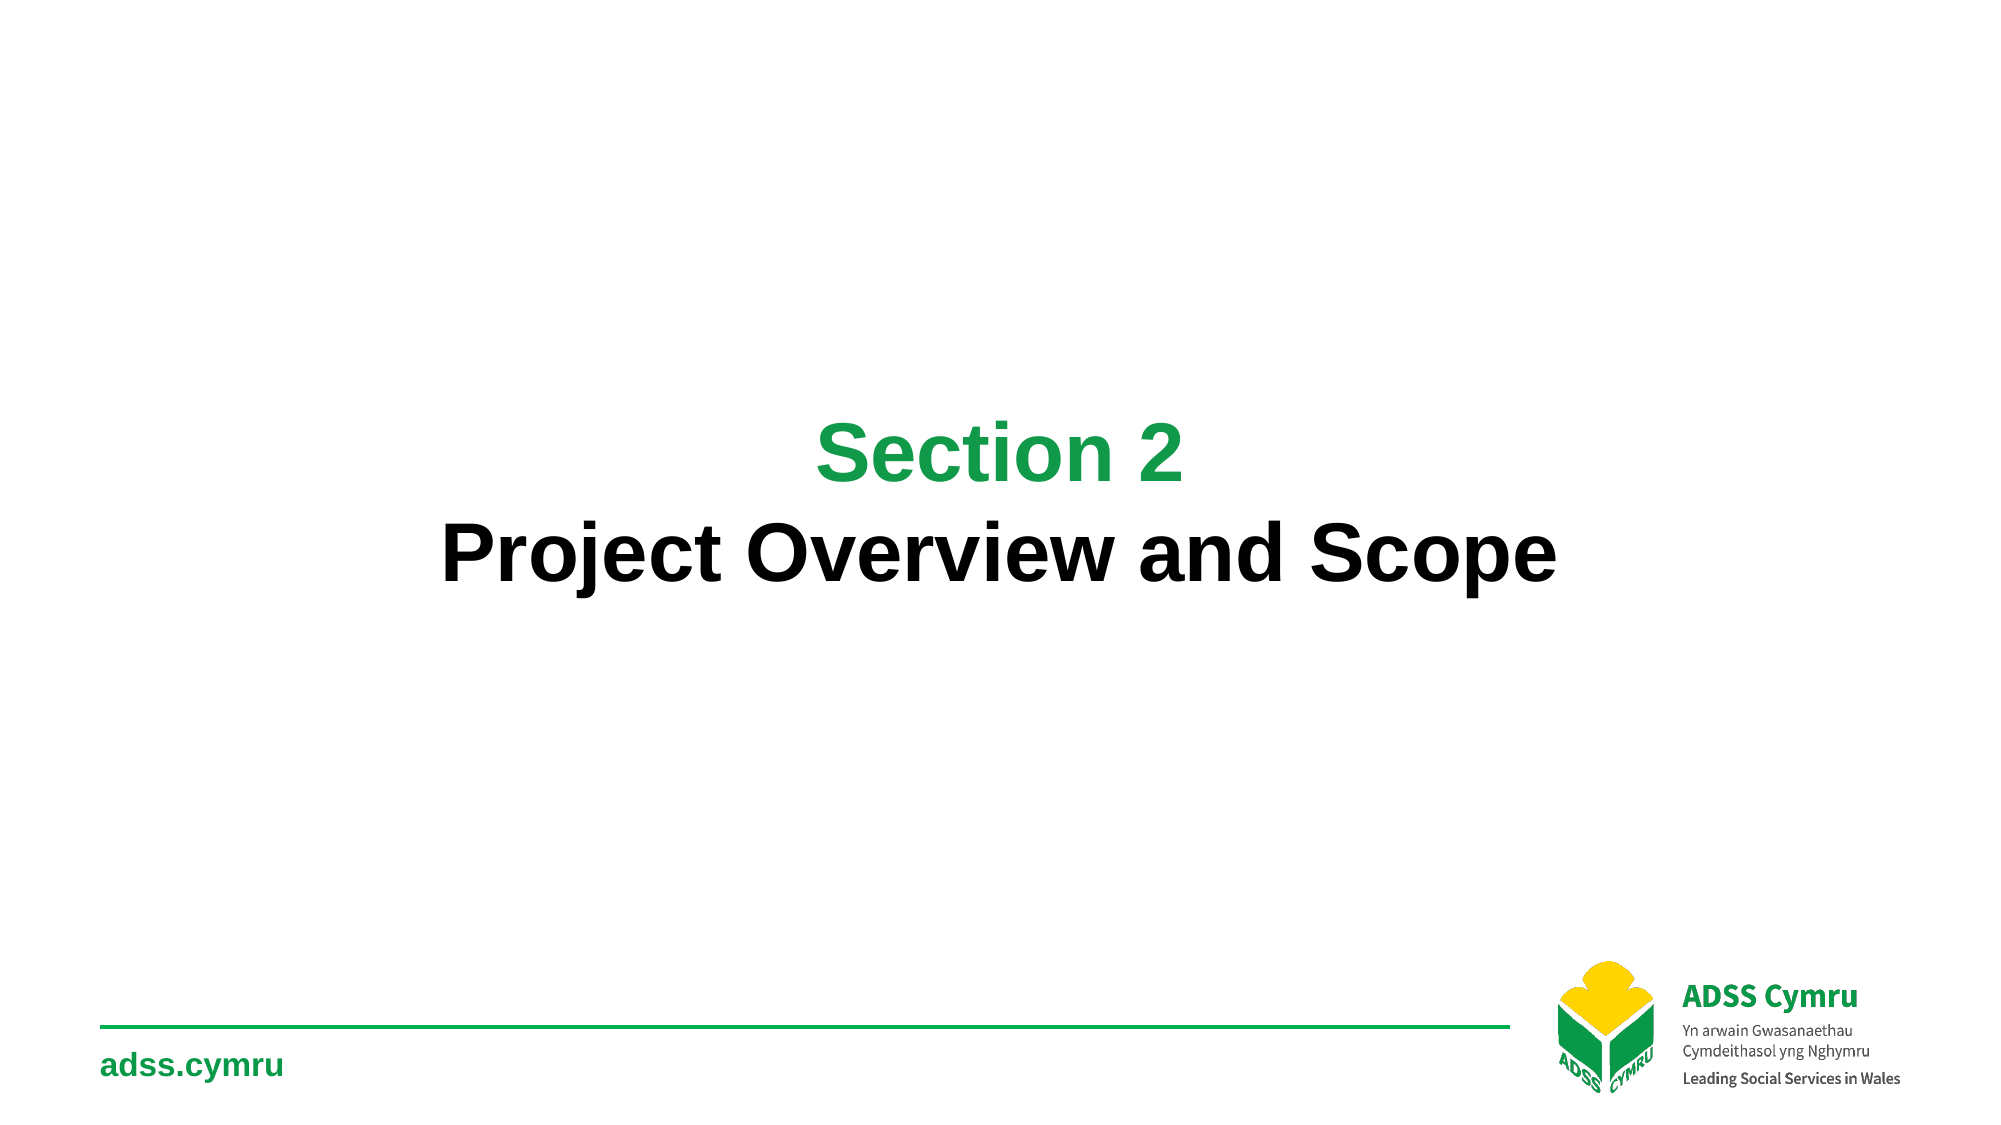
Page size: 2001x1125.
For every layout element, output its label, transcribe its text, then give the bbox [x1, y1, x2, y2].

picture [1558, 961, 1901, 1093]
list Section 2 Project Overview and Scope [99, 274, 1900, 1005]
slide_number adss.cymru [99, 1042, 567, 1103]
